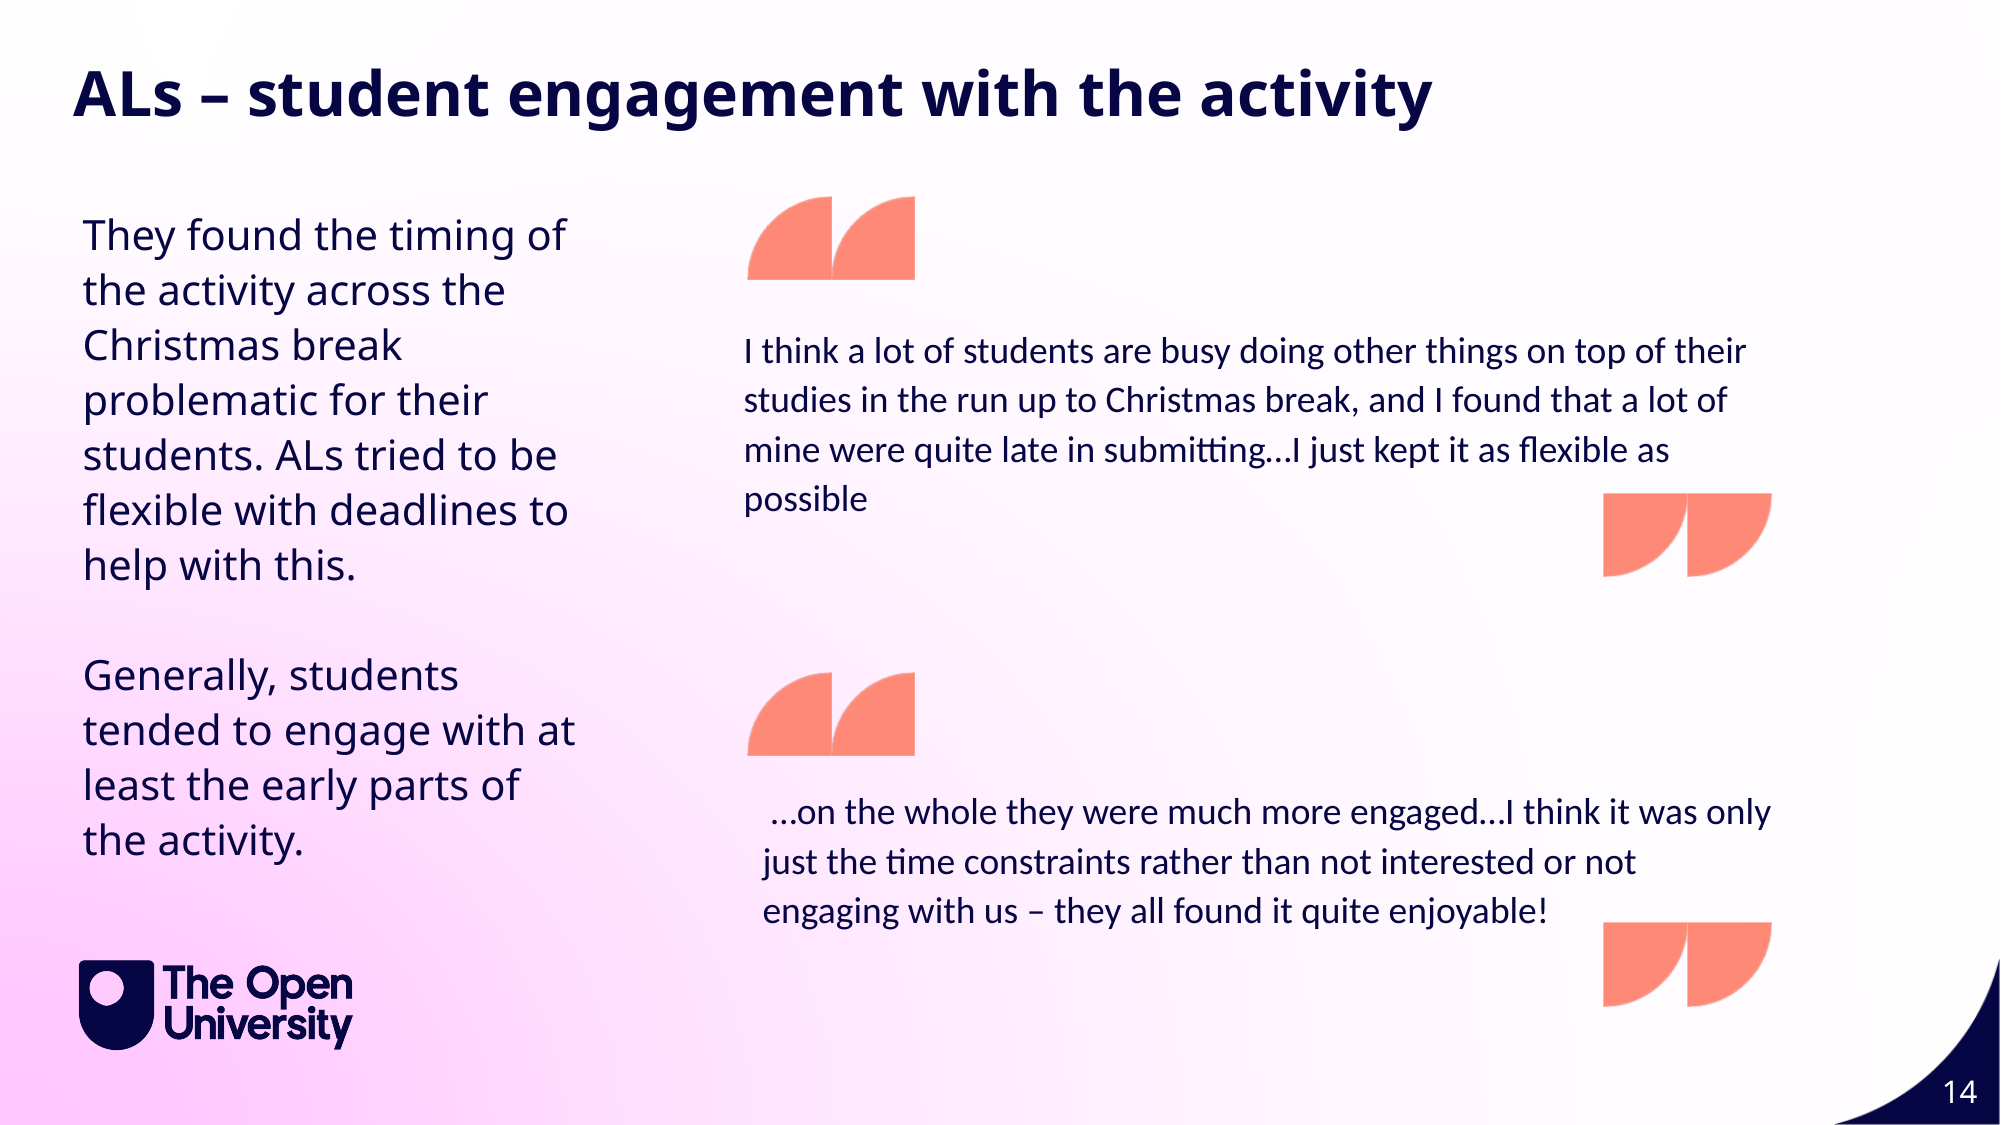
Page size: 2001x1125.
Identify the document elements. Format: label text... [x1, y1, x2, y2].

list ALs – student engagement with the activity [59, 39, 1826, 121]
text_box I think a lot of students are busy doing other things on top of their studies in the run up to Christmas break, and I found that a lot of mine were quite late in submitting…I just kept it as flexible as possible [728, 314, 1772, 398]
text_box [1603, 922, 1771, 1006]
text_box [747, 196, 915, 280]
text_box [1603, 493, 1771, 577]
picture [1834, 959, 2000, 1125]
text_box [747, 672, 915, 756]
text_box …on the whole they were much more engaged…I think it was only just the time constraints rather than not interested or not engaging with us – they all found it quite enjoyable! [747, 775, 1790, 900]
text_box They found the timing of the activity across the Christmas break problematic for their students. ALs tried to be flexible with deadlines to help with this. Generally, students tended to engage with at least the early parts of the activity. [68, 196, 605, 848]
picture [77, 956, 358, 1053]
